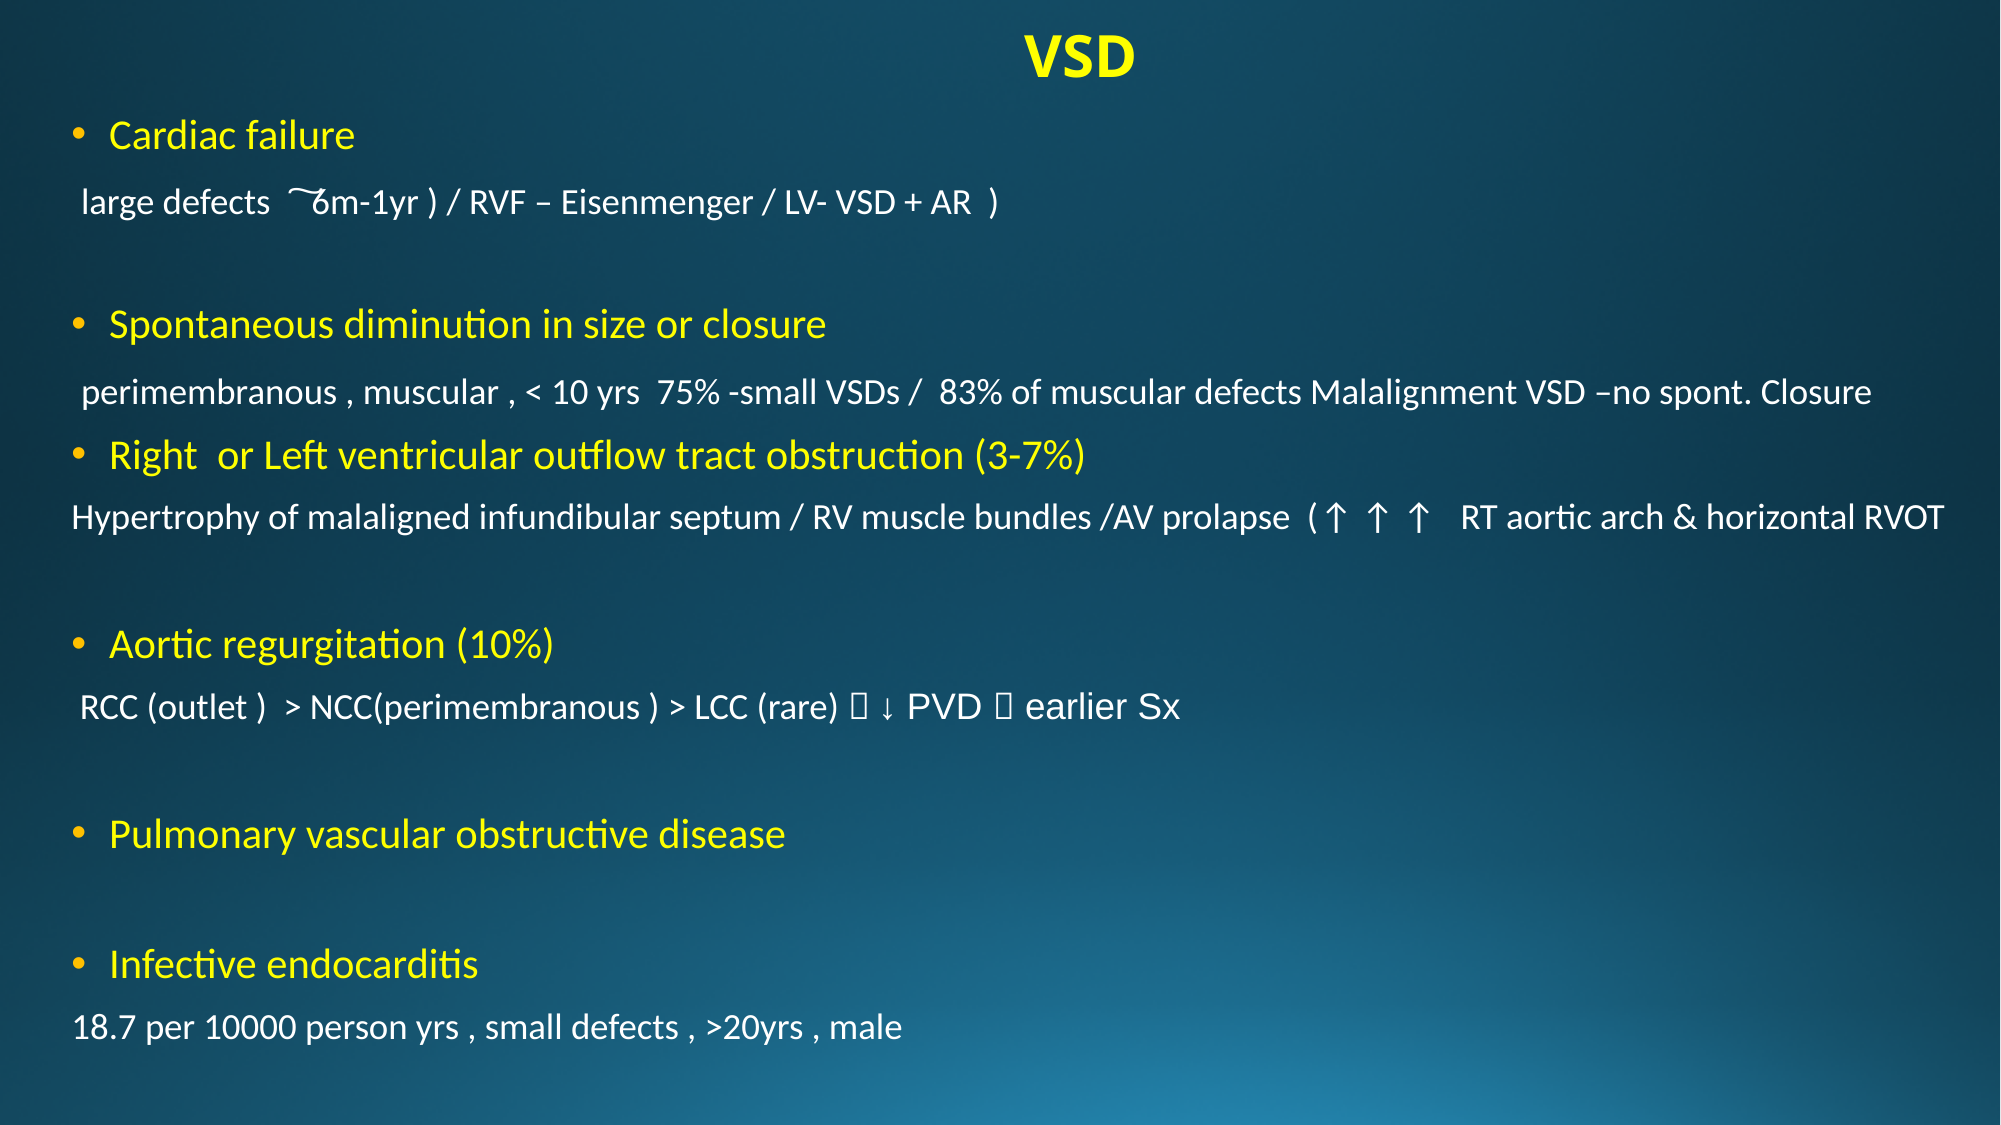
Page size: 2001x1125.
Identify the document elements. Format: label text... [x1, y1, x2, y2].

text_box VSD [1009, 12, 1428, 97]
picture [0, 0, 2001, 1125]
list Cardiac failure large defects ͠ 6m-1yr ) / RVF – Eisenmenger / LV- VSD + AR ) Spontaneous diminution in size or closure perimembranous , muscular , < 10 yrs 75% -small VSDs / 83% of muscular defects Malalignment VSD –no spont. Closure Right or Left ventricular outflow tract obstruction (3-7%) Hypertrophy of malaligned infundibular septum / RV muscle bundles /AV prolapse (↑ ↑ ↑ RT aortic arch & horizontal RVOT Aortic regurgitation (10%) RCC (outlet ) > NCC(perimembranous ) > LCC (rare)  ↓ PVD  earlier Sx Pulmonary vascular obstructive disease Infective endocarditis 18.7 per 10000 person yrs , small defects , >20yrs , male [56, 34, 1963, 1090]
